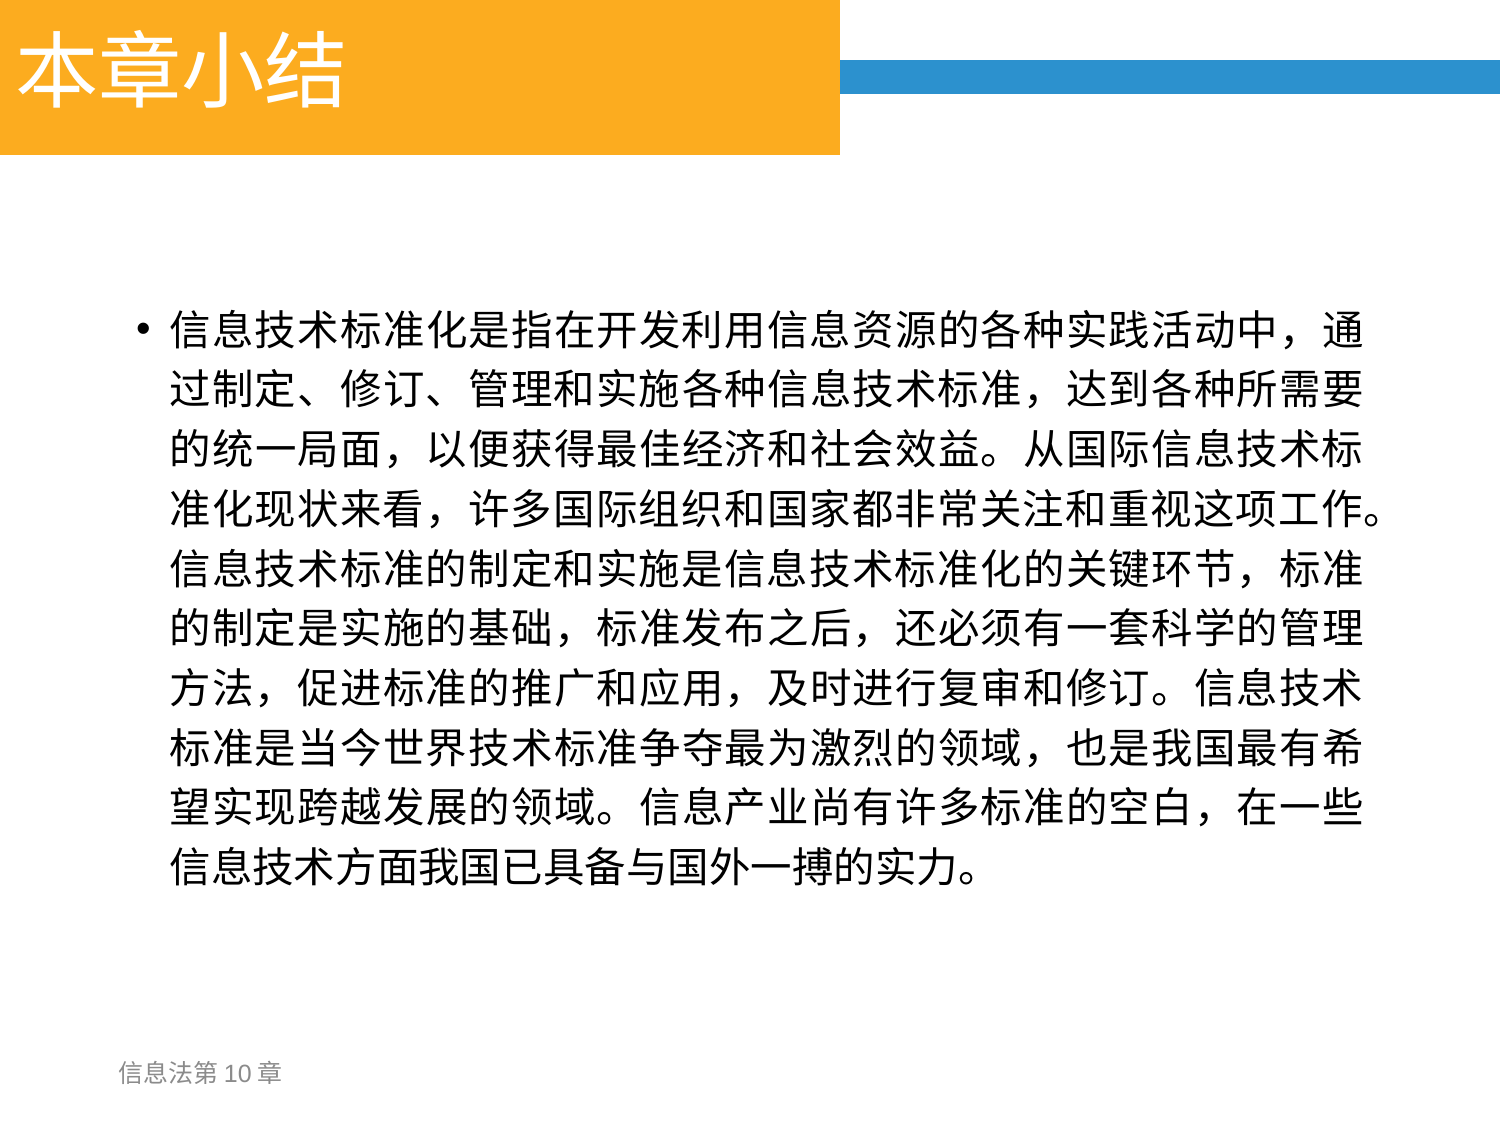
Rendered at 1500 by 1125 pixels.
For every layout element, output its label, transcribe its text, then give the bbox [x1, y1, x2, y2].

title 本章小结 [0, 0, 950, 149]
picture [0, 0, 1500, 1125]
slide_number 信息法第10章 [103, 1042, 441, 1103]
list 信息技术标准化是指在开发利用信息资源的各种实践活动中，通过制定、修订、管理和实施各种信息技术标准，达到各种所需要的统一局面，以便获得最佳经济和社会效益。从国际信息技术标准化现状来看，许多国际组织和国家都非常关注和重视这项工作。信息技术标准的制定和实施是信息技术标准化的关键环节，标准的制定是实施的基础，标准发布之后，还必须有一套科学的管理方法，促进标准的推广和应用，及时进行复审和修订。信息技术标准是当今世界技术标准争夺最为激烈的领域，也是我国最有希望实现跨越发展的领域。信息产业尚有许多标准的空白，在一些信息技术方面我国已具备与国外一搏的实力。 [121, 286, 1379, 947]
